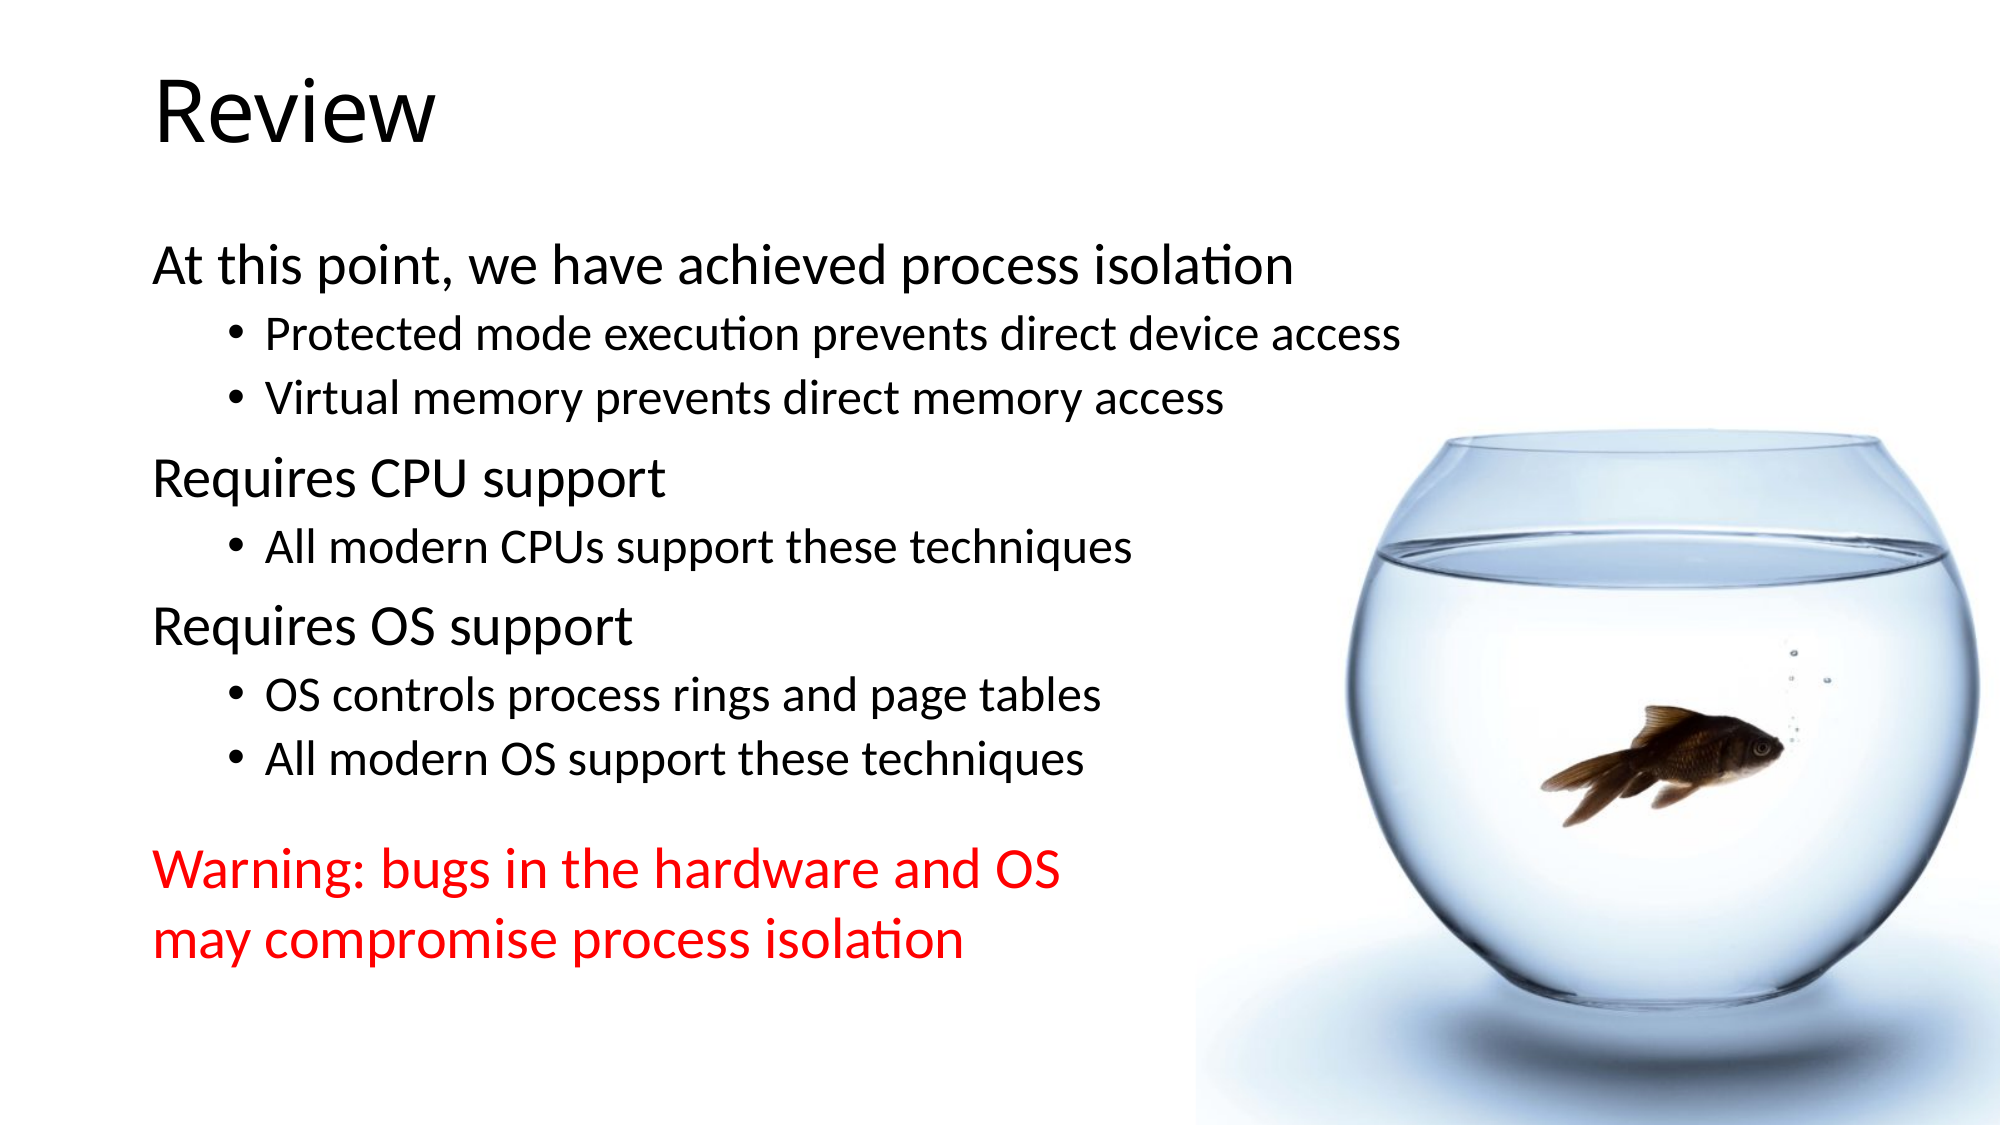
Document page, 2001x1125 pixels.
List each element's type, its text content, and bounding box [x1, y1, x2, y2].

text_box Warning: bugs in the hardware and OS may compromise process isolation [137, 823, 1175, 978]
picture [1195, 411, 2000, 1125]
title Review [137, 59, 1863, 170]
list At this point, we have achieved process isolation Protected mode execution prevents direct device access Virtual memory prevents direct memory access Requires CPU support All modern CPUs support these techniques Requires OS support OS controls process rings and page tables All modern OS support these techniques [137, 226, 1863, 824]
